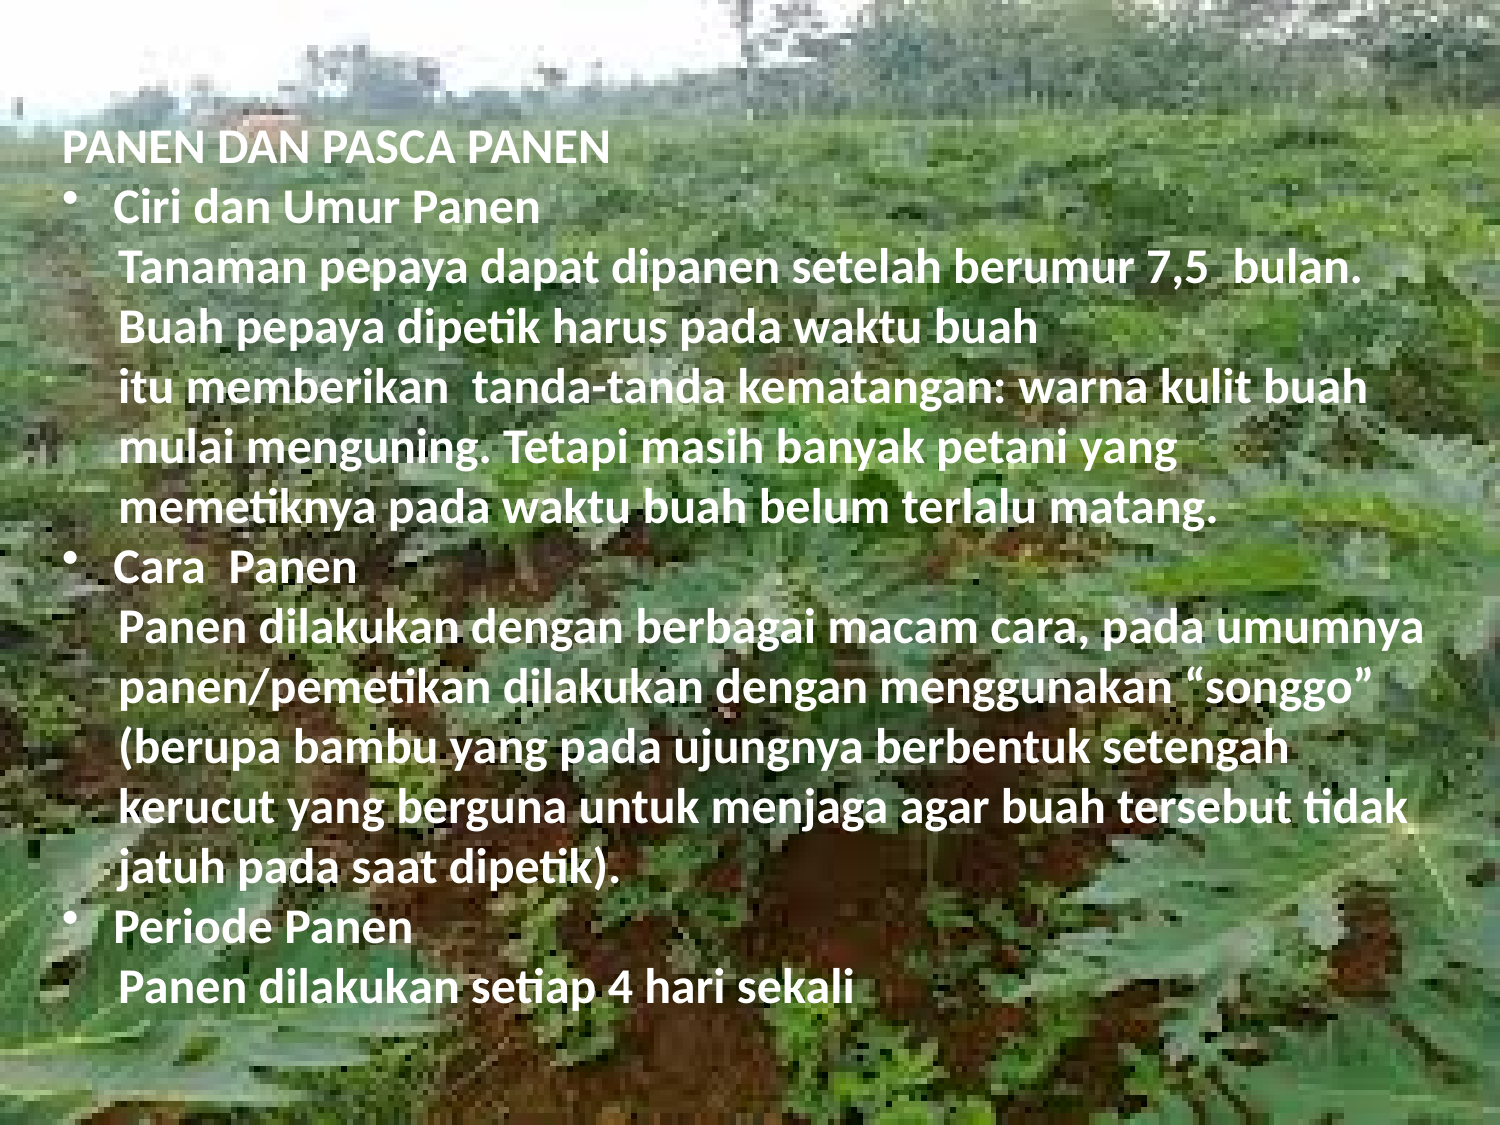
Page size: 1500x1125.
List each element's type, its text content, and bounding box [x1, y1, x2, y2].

picture [0, 0, 1500, 1125]
text_box PANEN DAN PASCA PANEN Ciri dan Umur Panen Tanaman pepaya dapat dipanen setelah berumur 7,5 bulan. Buah pepaya dipetik harus pada waktu buah itu memberikan tanda-tanda kematangan: warna kulit buah mulai menguning. Tetapi masih banyak petani yang memetiknya pada waktu buah belum terlalu matang. Cara Panen Panen dilakukan dengan berbagai macam cara, pada umumnya panen/pemetikan dilakukan dengan menggunakan “songgo” (berupa bambu yang pada ujungnya berbentuk setengah kerucut yang berguna untuk menjaga agar buah tersebut tidak jatuh pada saat dipetik). Periode Panen Panen dilakukan setiap 4 hari sekali [46, 106, 1454, 1022]
